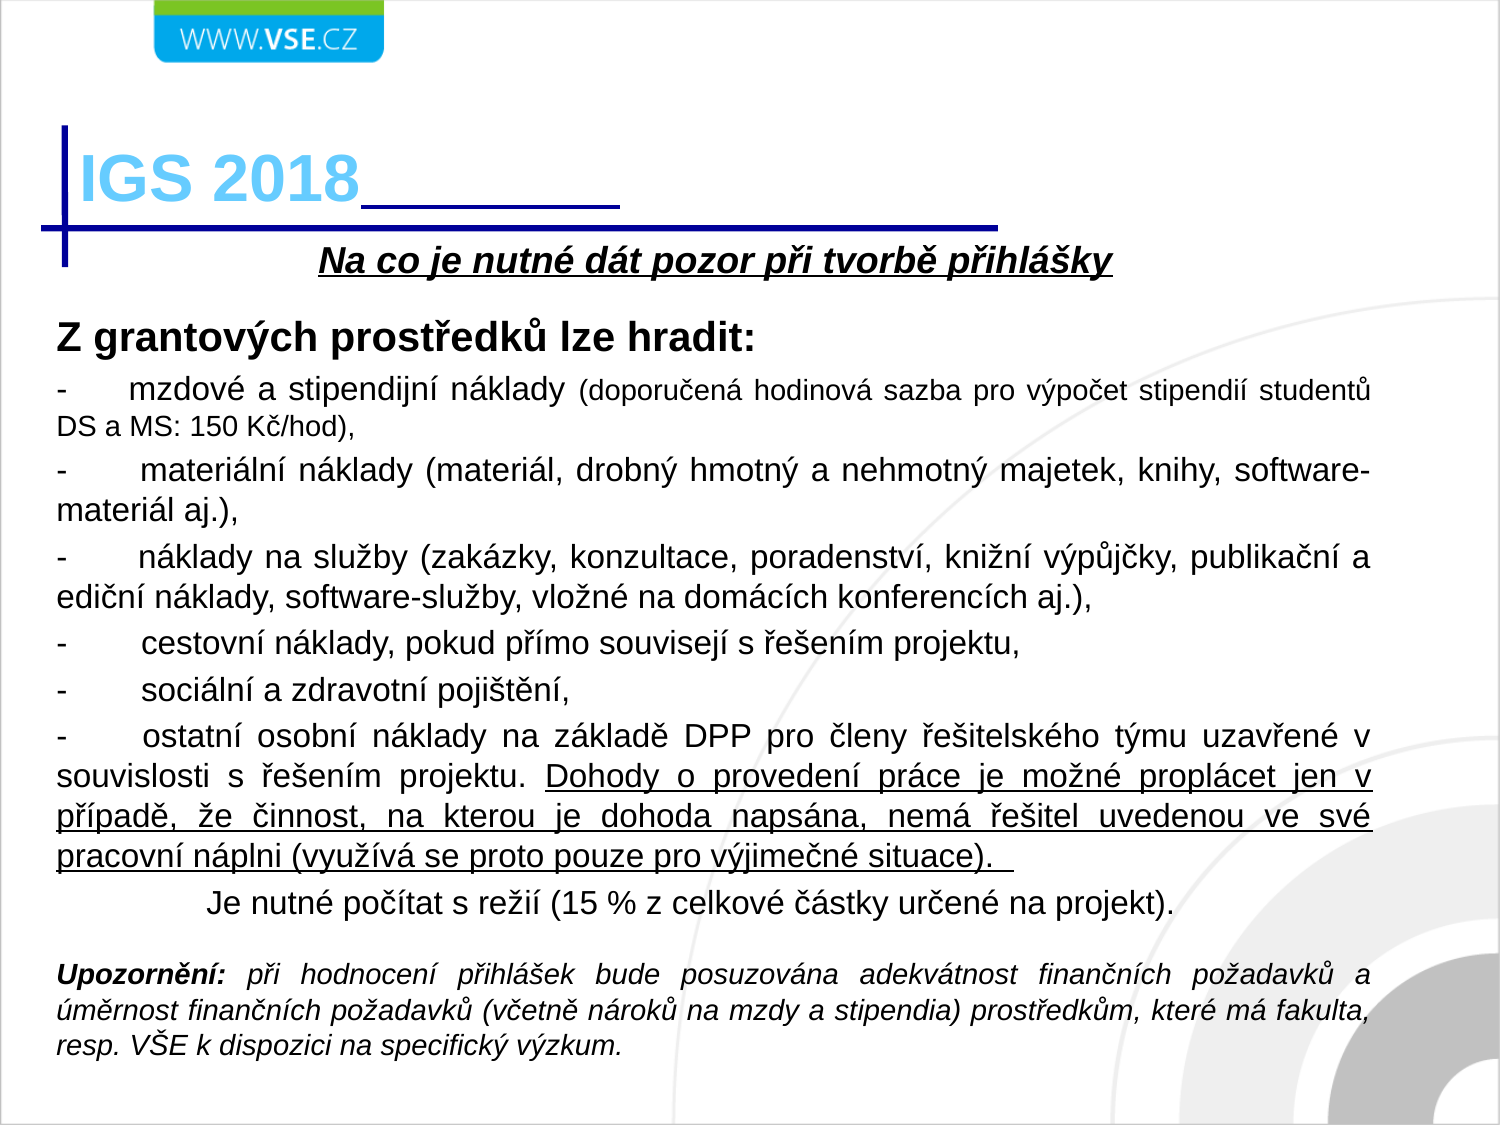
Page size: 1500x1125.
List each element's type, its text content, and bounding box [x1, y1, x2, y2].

picture [0, 0, 1500, 1125]
list Na co je nutné dát pozor při tvorbě přihlášky [7, 228, 1424, 1071]
title IGS 2018 [41, 113, 1329, 223]
list Z grantových prostředků lze hradit: - mzdové a stipendijní náklady (doporučená hodinová sazba pro výpočet stipendií studentů DS a MS: 150 Kč/hod), - materiální náklady (materiál, drobný hmotný a nehmotný majetek, knihy, software-materiál aj.), - náklady na služby (zakázky, konzultace, poradenství, knižní výpůjčky, publikační a ediční náklady, software-služby, vložné na domácích konferencích aj.), - cestovní náklady, pokud přímo souvisejí s řešením projektu, - sociální a zdravotní pojištění, - ostatní osobní náklady na základě DPP pro členy řešitelského týmu uzavřené v souvislosti s řešením projektu. Dohody o provedení práce je možné proplácet jen v případě, že činnost, na kterou je dohoda napsána, nemá řešitel uvedenou ve své pracovní náplni (využívá se proto pouze pro výjimečné situace). Je nutné počítat s režií (15 % z celkové částky určené na projekt). Upozornění: při hodnocení přihlášek bude posuzována adekvátnost finančních požadavků a úměrnost finančních požadavků (včetně nároků na mzdy a stipendia) prostředkům, které má fakulta, resp. VŠE k dispozici na specifický výzkum. [41, 302, 1388, 1106]
